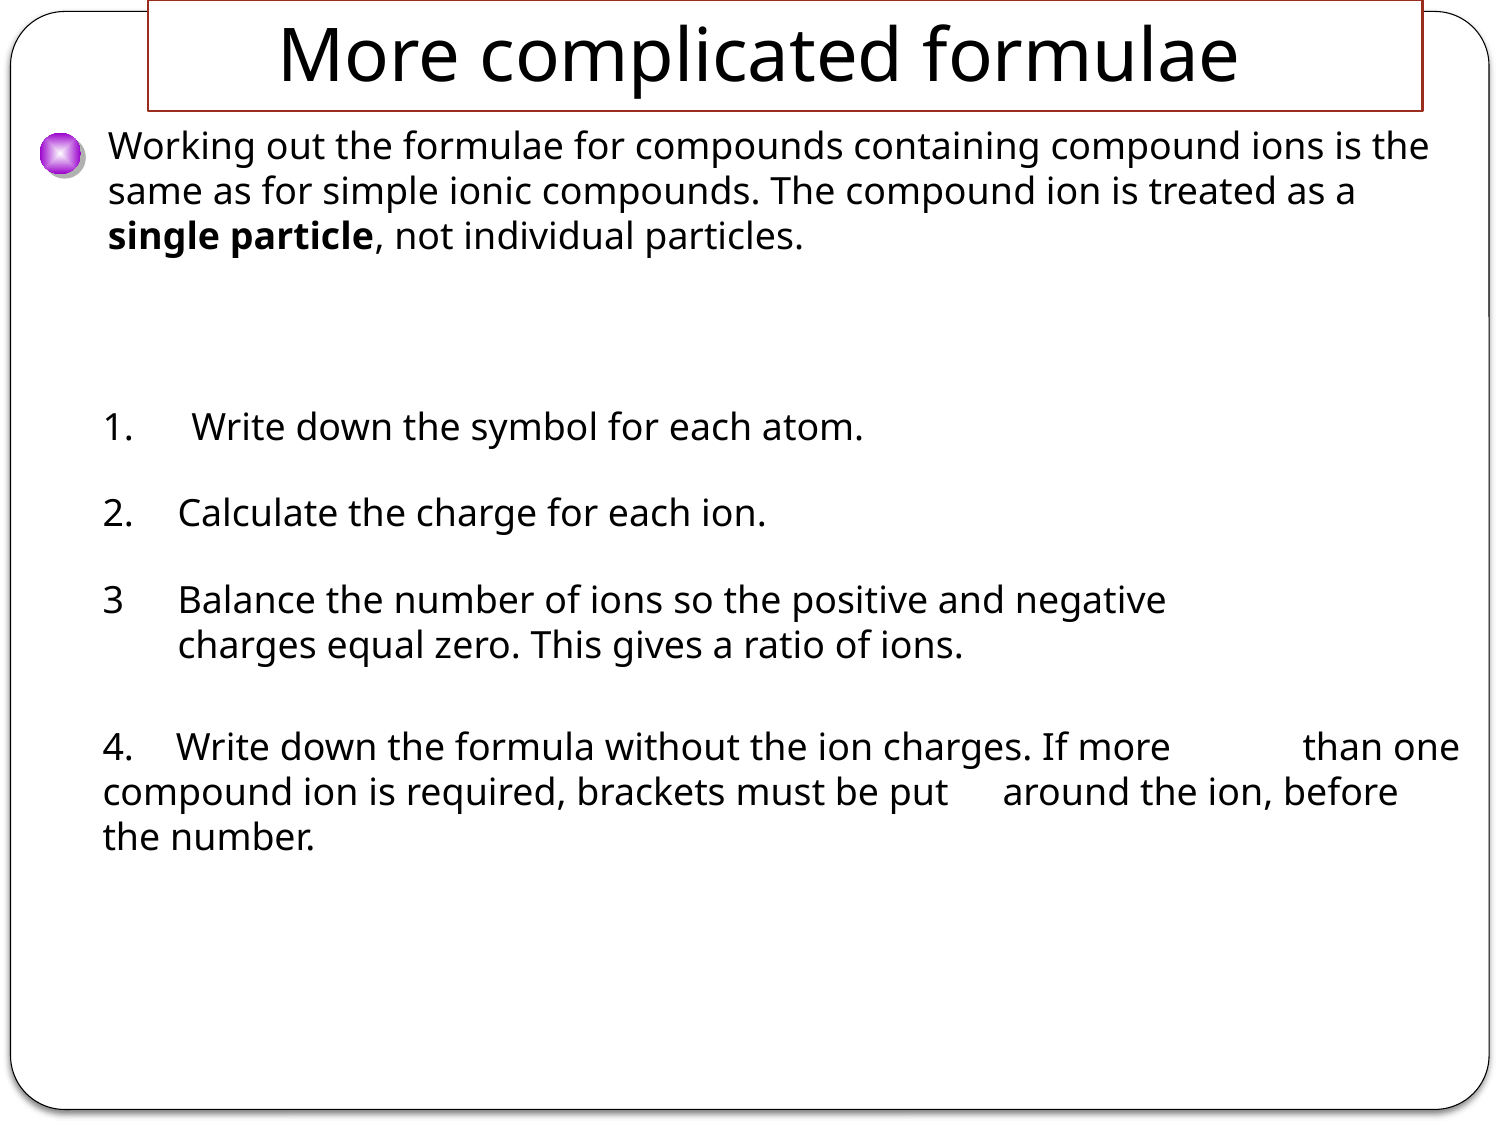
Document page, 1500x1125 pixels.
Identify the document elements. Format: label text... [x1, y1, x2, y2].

text_box 3 Balance the number of ions so the positive and negative charges equal zero. This gives a ratio of ions. [87, 568, 1479, 674]
title More complicated formulae [147, 0, 1424, 112]
text_box [39, 132, 81, 175]
text_box 1. Write down the symbol for each atom. [87, 395, 1147, 456]
text_box 2. Calculate the charge for each ion. [87, 481, 1083, 542]
text_box 4. Write down the formula without the ion charges. If more than one compound ion is required, brackets must be put around the ion, before the number. [87, 715, 1479, 866]
text_box Working out the formulae for compounds containing compound ions is the same as for simple ionic compounds. The compound ion is treated as a single particle, not individual particles. [93, 115, 1471, 265]
